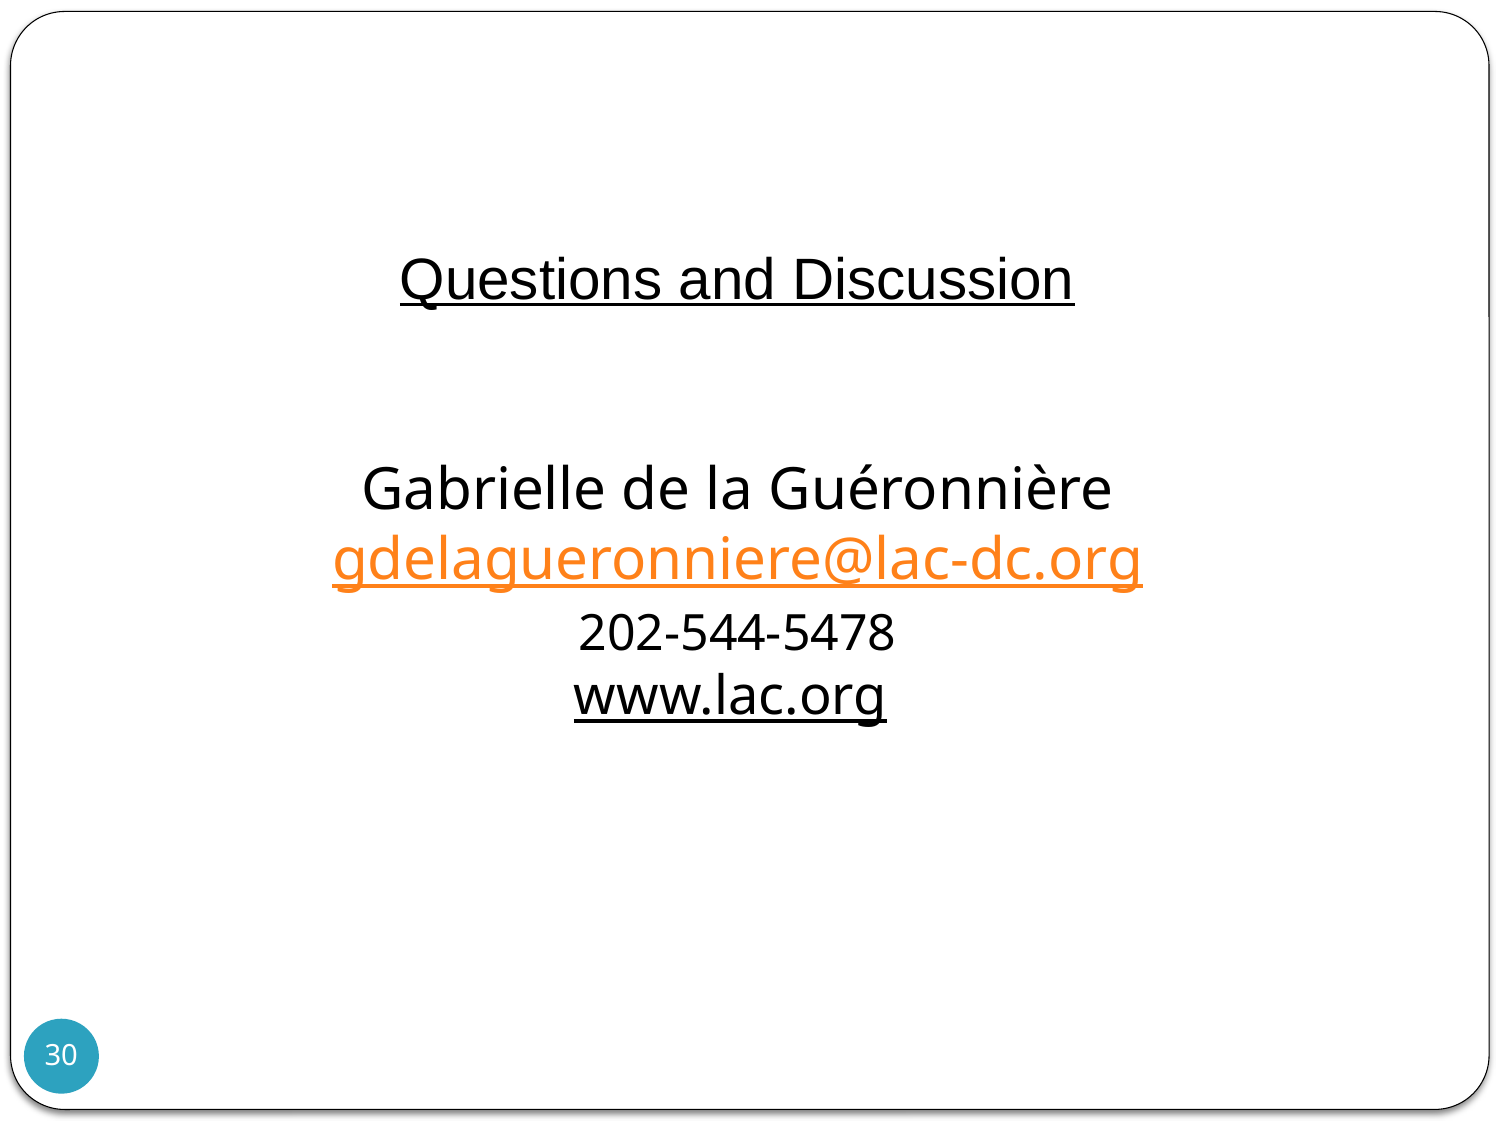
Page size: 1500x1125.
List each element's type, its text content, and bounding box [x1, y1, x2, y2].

text_box Questions and Discussion Gabrielle de la Guéronnière gdelagueronniere@lac-dc.org 202-544-5478 www.lac.org [150, 233, 1325, 847]
slide_number 30 [23, 1018, 99, 1094]
